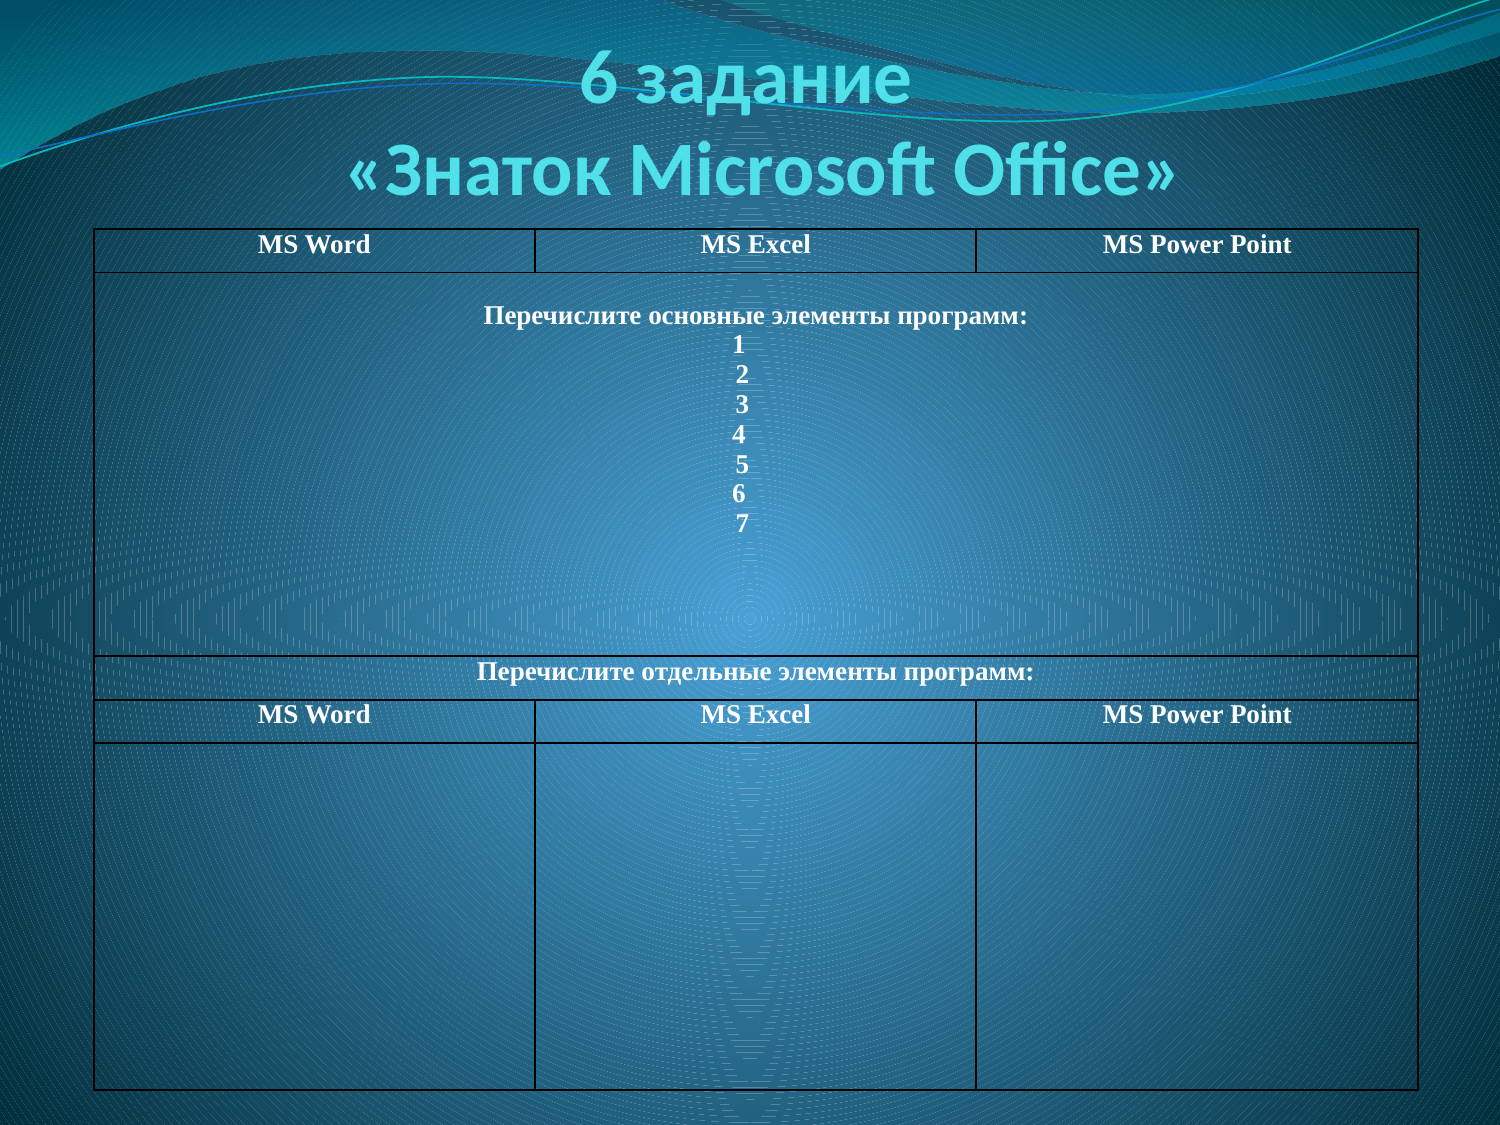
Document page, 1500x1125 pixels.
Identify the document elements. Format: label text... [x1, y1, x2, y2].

table_cell Перечислите основные элементы программ: 1 2 3 4 5 6 7 [95, 273, 1417, 655]
title 6 задание «Знаток Microsoft Office» [117, 23, 1414, 211]
table_header MS Excel [536, 230, 975, 272]
table_header MS Word [95, 230, 534, 272]
table_cell MS Excel [536, 701, 975, 742]
table_cell [977, 744, 1417, 1089]
table_cell [536, 744, 975, 1089]
table_header MS Power Point [977, 230, 1417, 272]
table_cell Перечислите отдельные элементы программ: [95, 657, 1417, 699]
table_cell MS Power Point [977, 701, 1417, 742]
table_cell [95, 744, 534, 1089]
table_cell MS Word [95, 701, 534, 742]
